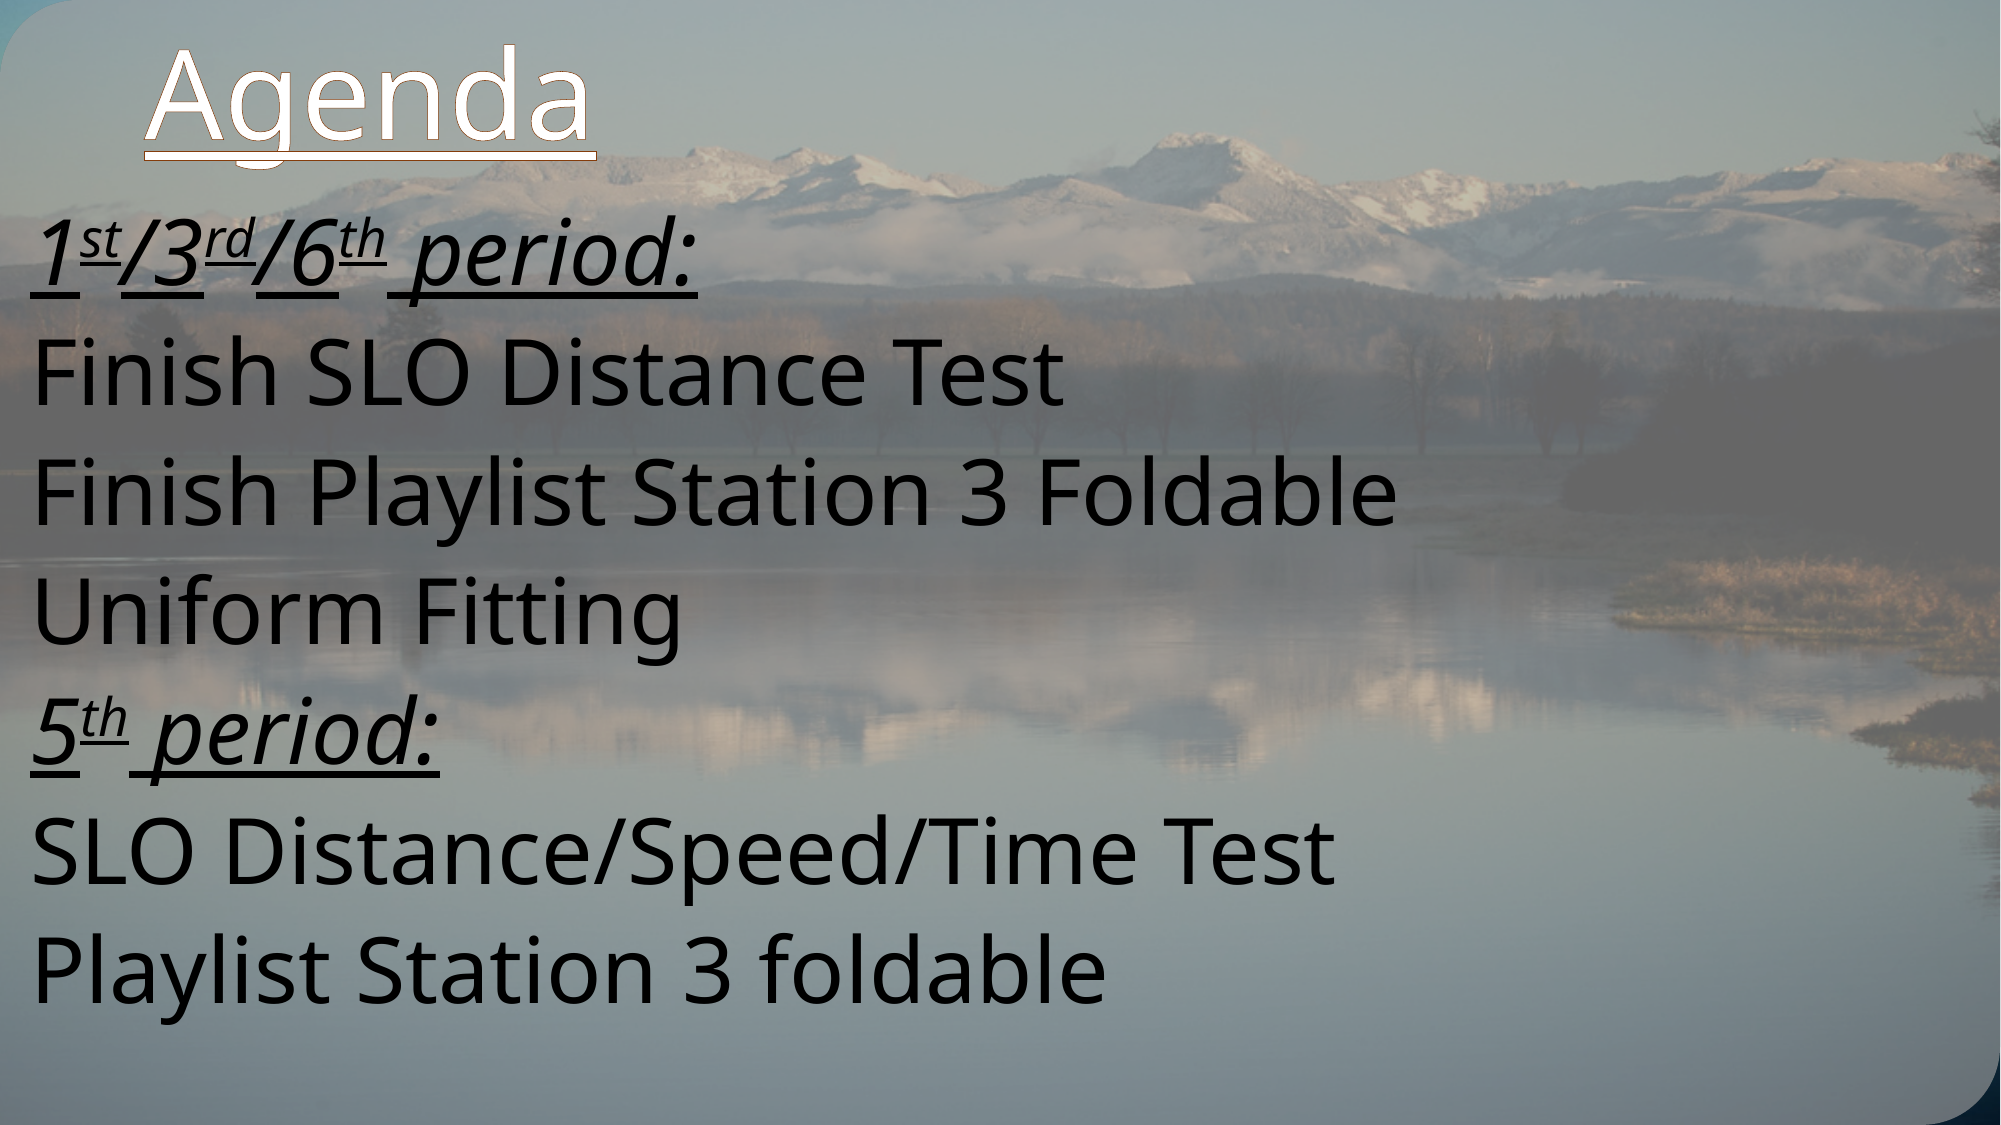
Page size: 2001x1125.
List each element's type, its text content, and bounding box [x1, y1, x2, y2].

list Agenda [0, 0, 740, 188]
list 1st/3rd/6th period: Finish SLO Distance Test Finish Playlist Station 3 Foldable Uniform Fitting 5th period: SLO Distance/Speed/Time Test Playlist Station 3 foldable [0, 188, 2000, 1125]
